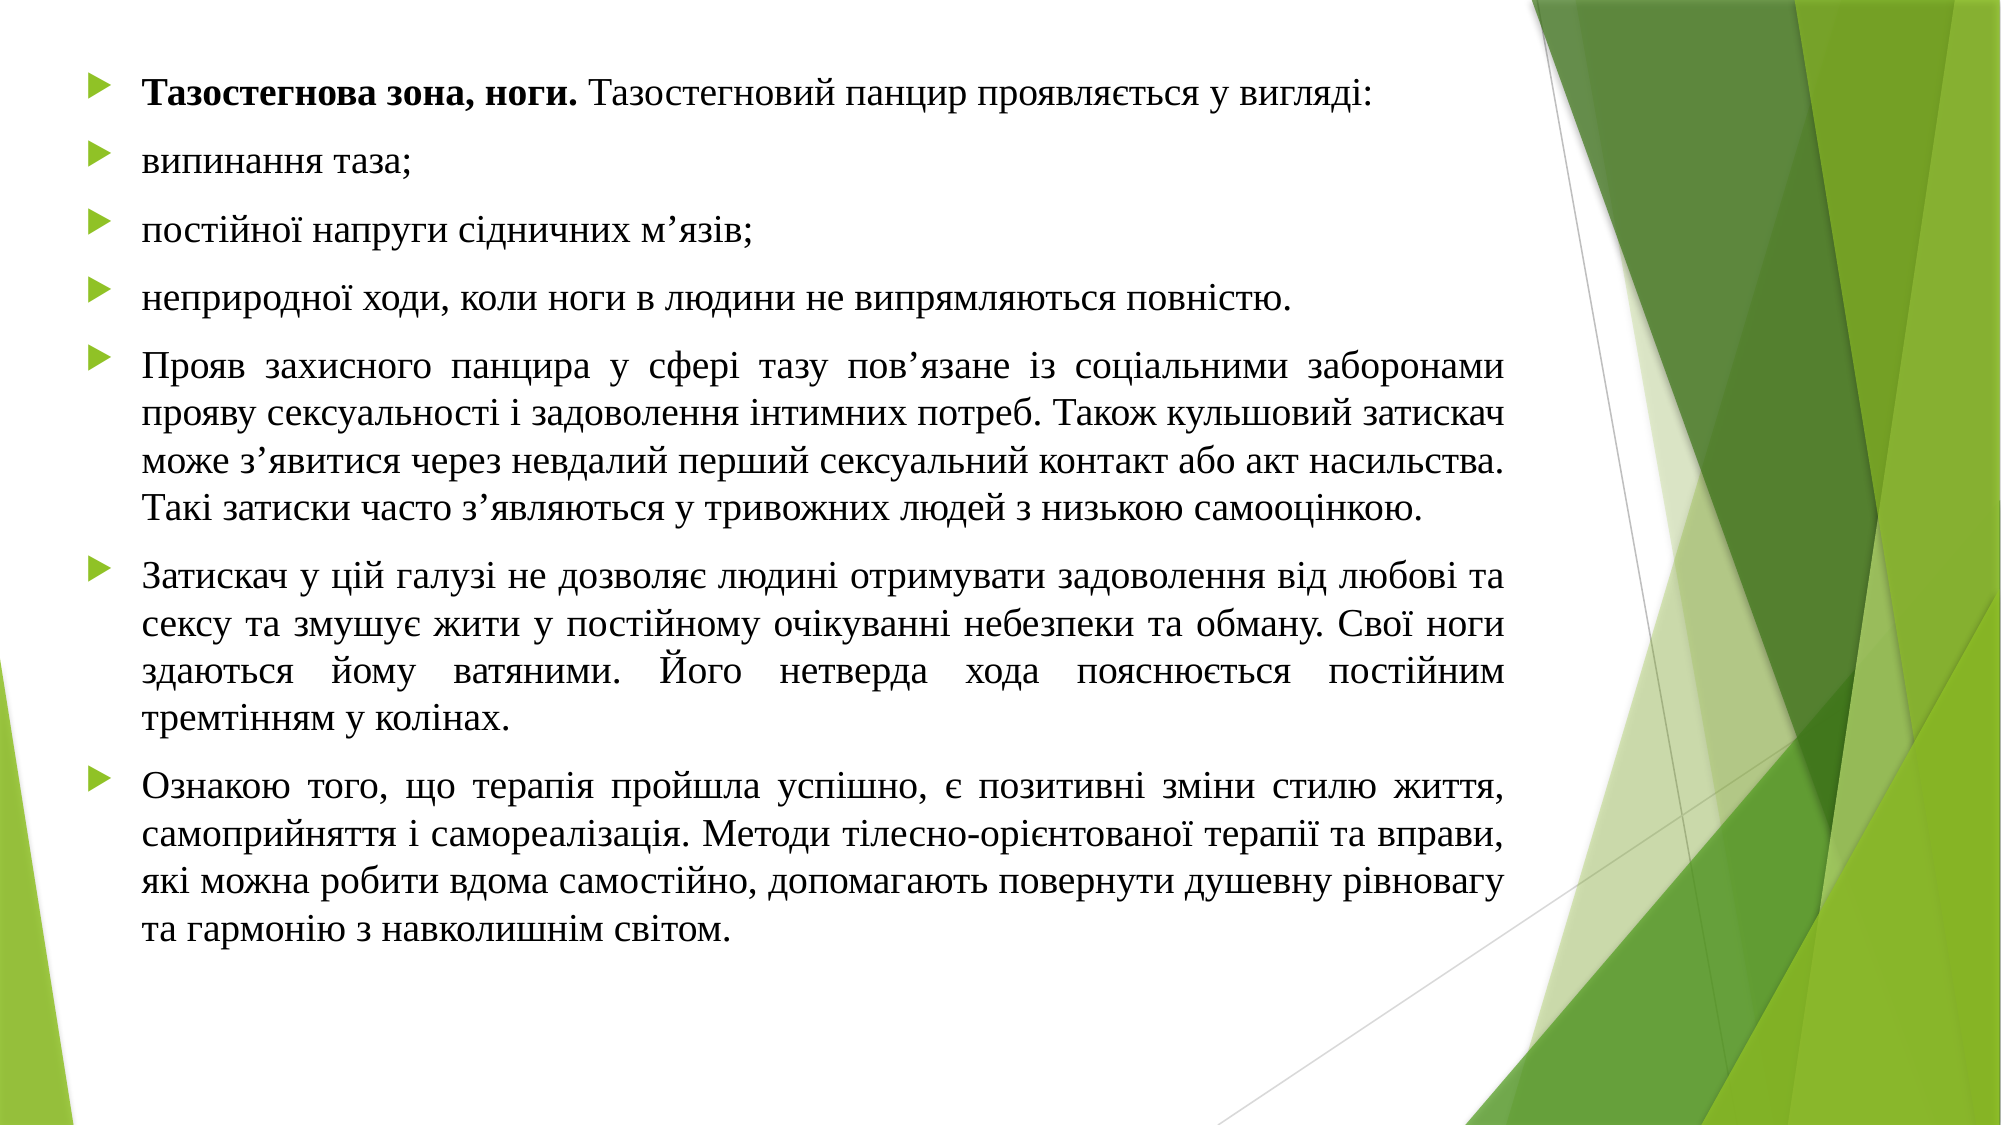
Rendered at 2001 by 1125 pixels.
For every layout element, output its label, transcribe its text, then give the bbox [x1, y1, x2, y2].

list Тазостегнова зона, ноги. Тазостегновий панцир проявляється у вигляді: випинання таза; постійної напруги сідничних м’язів; неприродної ходи, коли ноги в людини не випрямляються повністю. Прояв захисного панцира у сфері тазу пов’язане із соціальними заборонами прояву сексуальності і задоволення інтимних потреб. Також кульшовий затискач може з’явитися через невдалий перший сексуальний контакт або акт насильства. Такі затиски часто з’являються у тривожних людей з низькою самооцінкою. Затискач у цій галузі не дозволяє людині отримувати задоволення від любові та сексу та змушує жити у постійному очікуванні небезпеки та обману. Свої ноги здаються йому ватяними. Його нетверда хода пояснюється постійним тремтінням у колінах. Ознакою того, що терапія пройшла успішно, є позитивні зміни стилю життя, самоприйняття і самореалізація. Методи тілесно-орієнтованої терапії та вправи, які можна робити вдома самостійно, допомагають повернути душевну рівновагу та гармонію з навколишнім світом. [70, 58, 1522, 1053]
